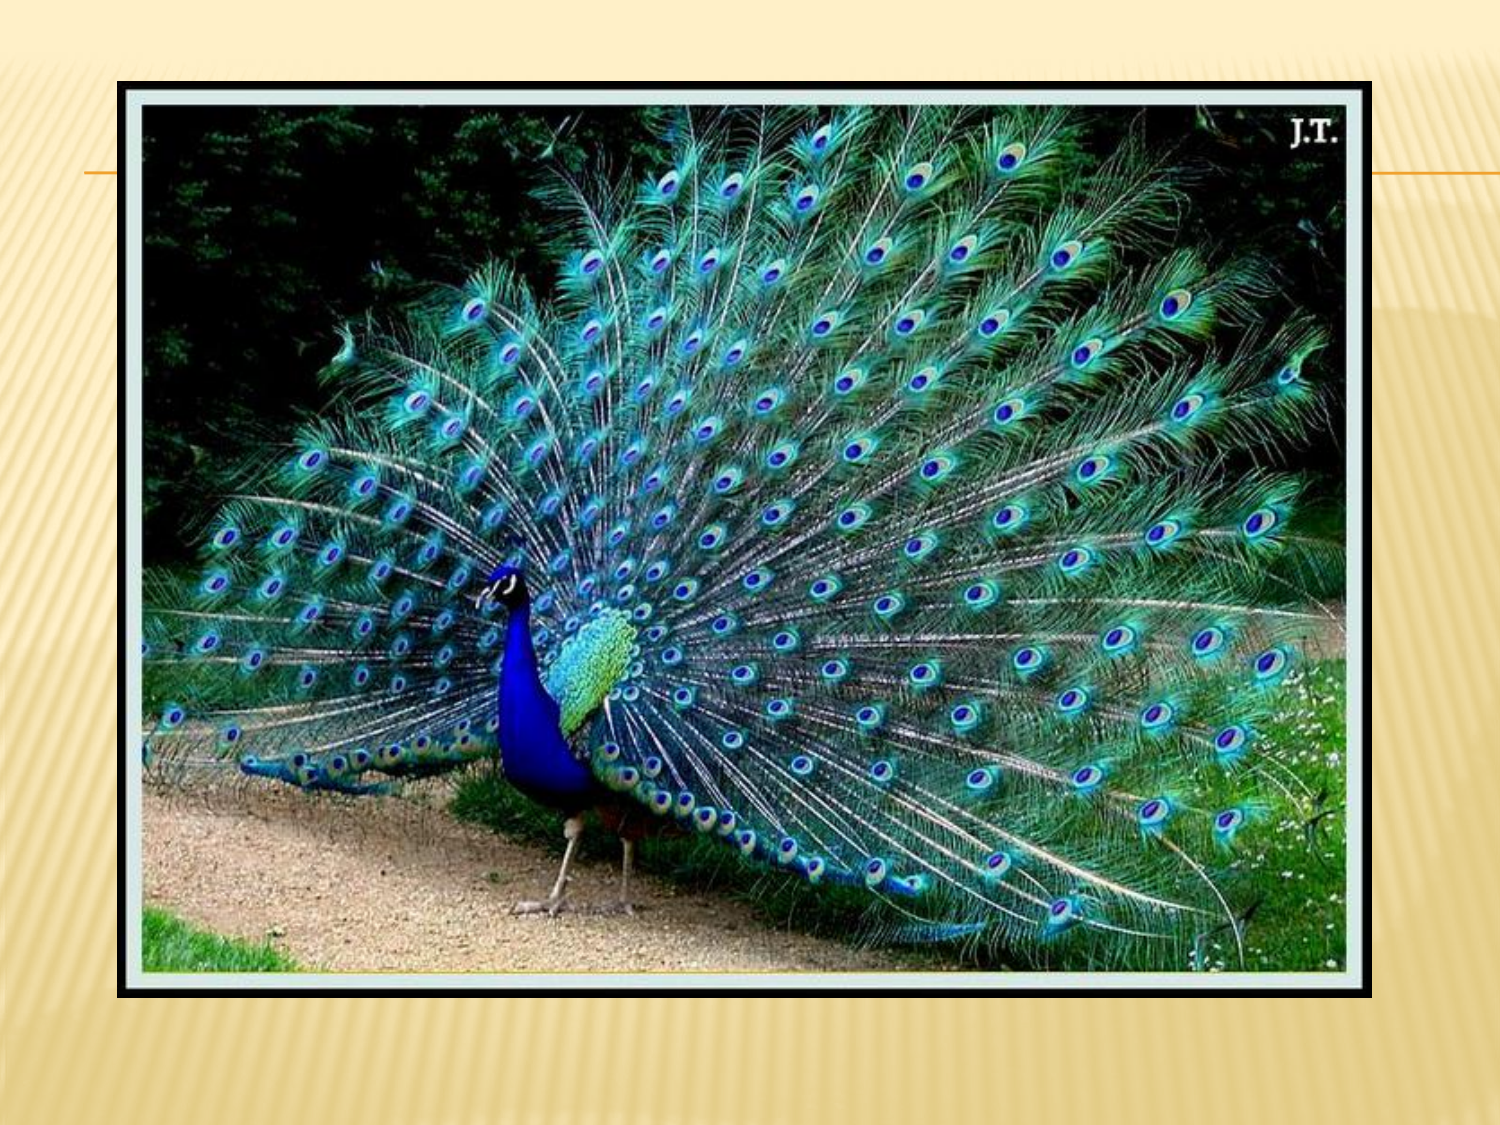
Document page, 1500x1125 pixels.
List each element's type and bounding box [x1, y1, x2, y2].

list [116, 81, 1372, 998]
